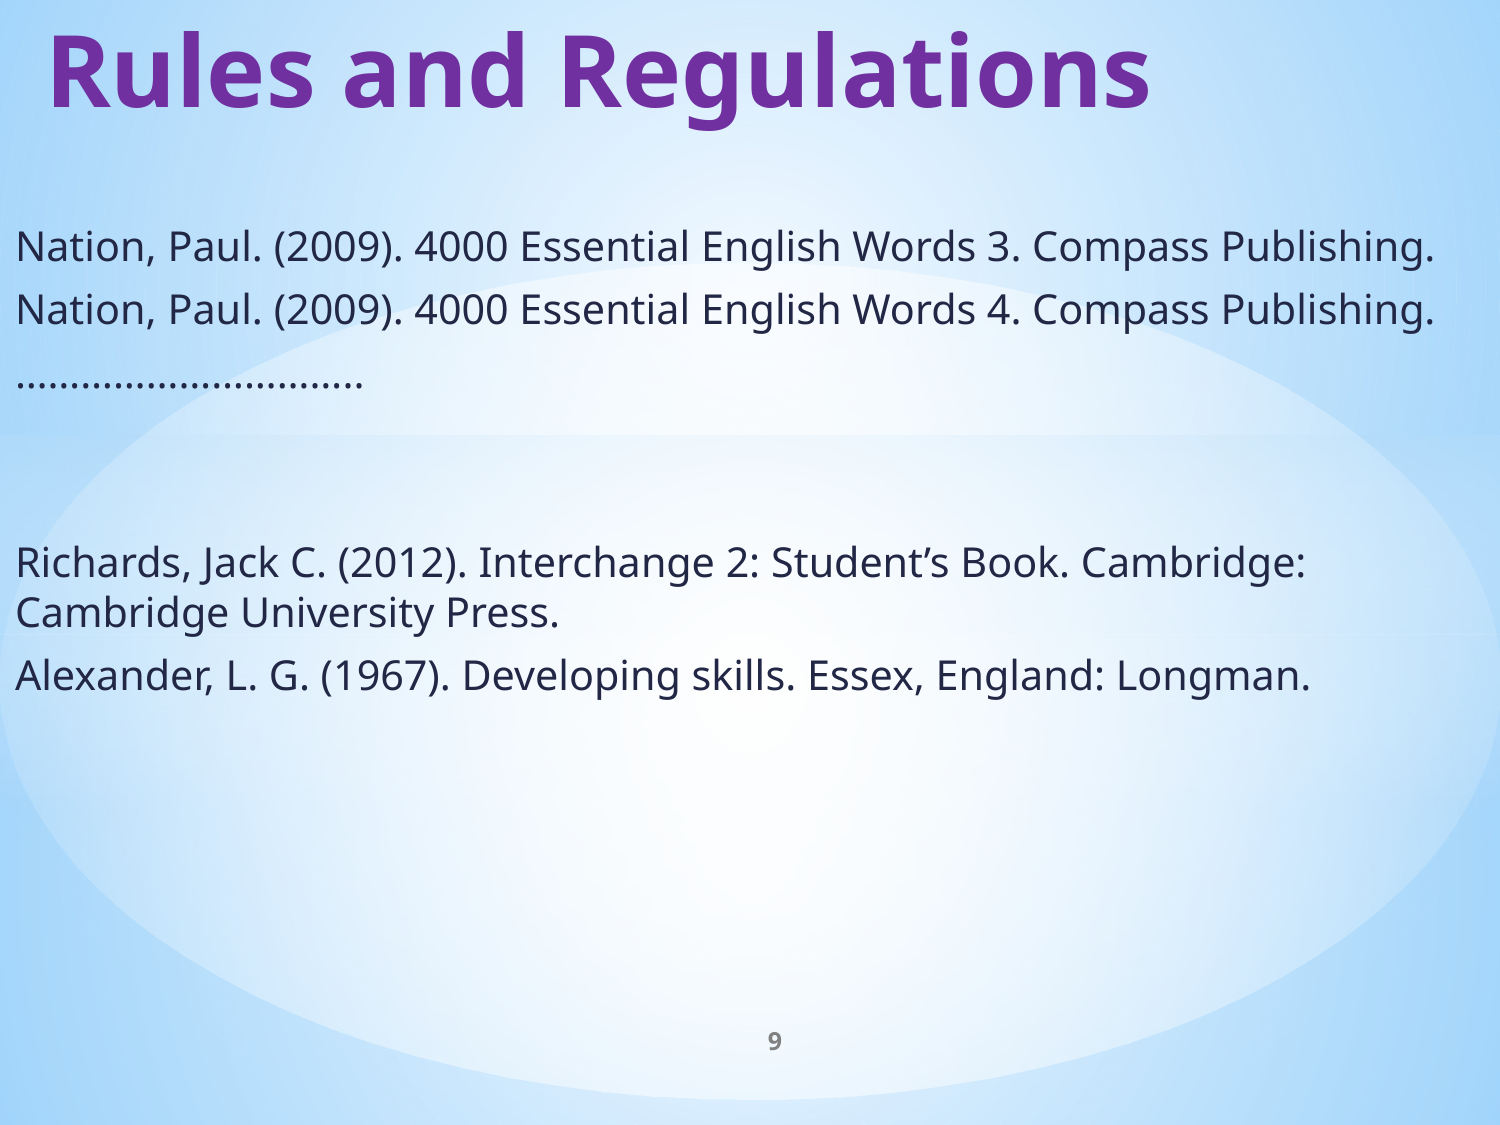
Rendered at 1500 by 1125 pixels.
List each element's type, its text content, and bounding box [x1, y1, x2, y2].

subtitle Nation, Paul. (2009). 4000 Essential English Words 3. Compass Publishing. Nation, Paul. (2009). 4000 Essential English Words 4. Compass Publishing. ………………………….. Richards, Jack C. (2012). Interchange 2: Student’s Book. Cambridge: Cambridge University Press. Alexander, L. G. (1967). Developing skills. Essex, England: Longman. [0, 163, 1488, 1113]
title Rules and Regulations [0, 0, 1488, 163]
slide_number 9 [624, 1012, 925, 1073]
